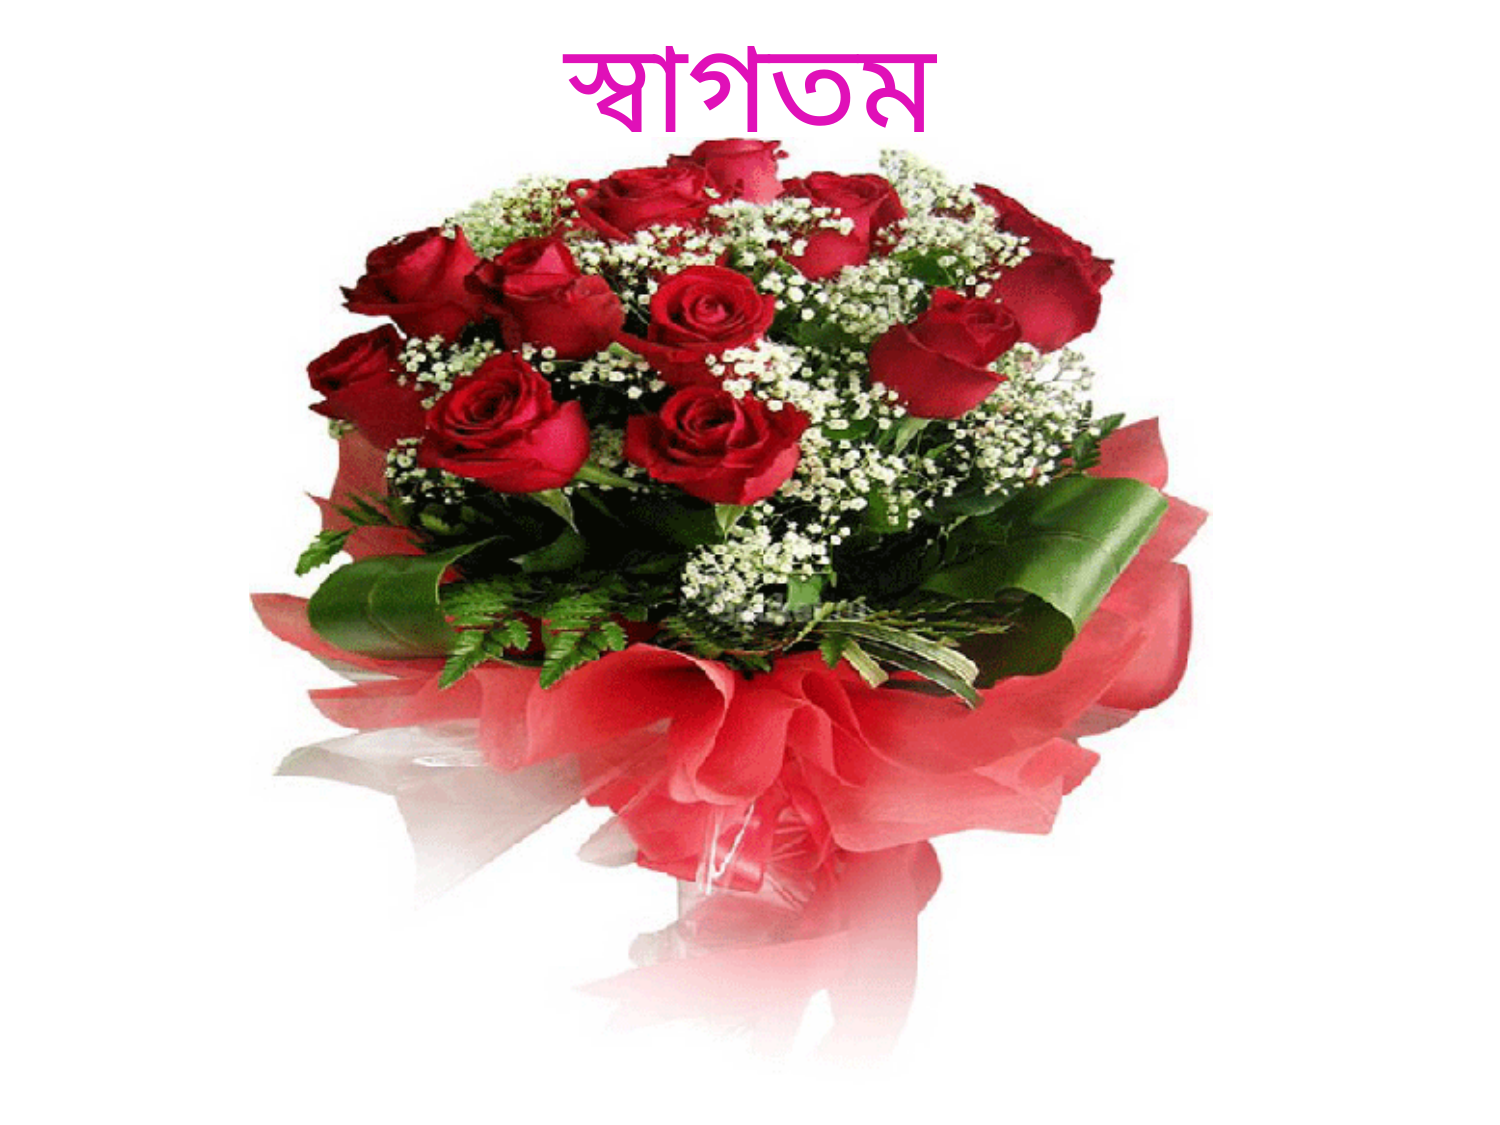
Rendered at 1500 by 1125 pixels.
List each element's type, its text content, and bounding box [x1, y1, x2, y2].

picture [249, 137, 1213, 1101]
text_box স্বাগতম [75, 0, 1450, 165]
